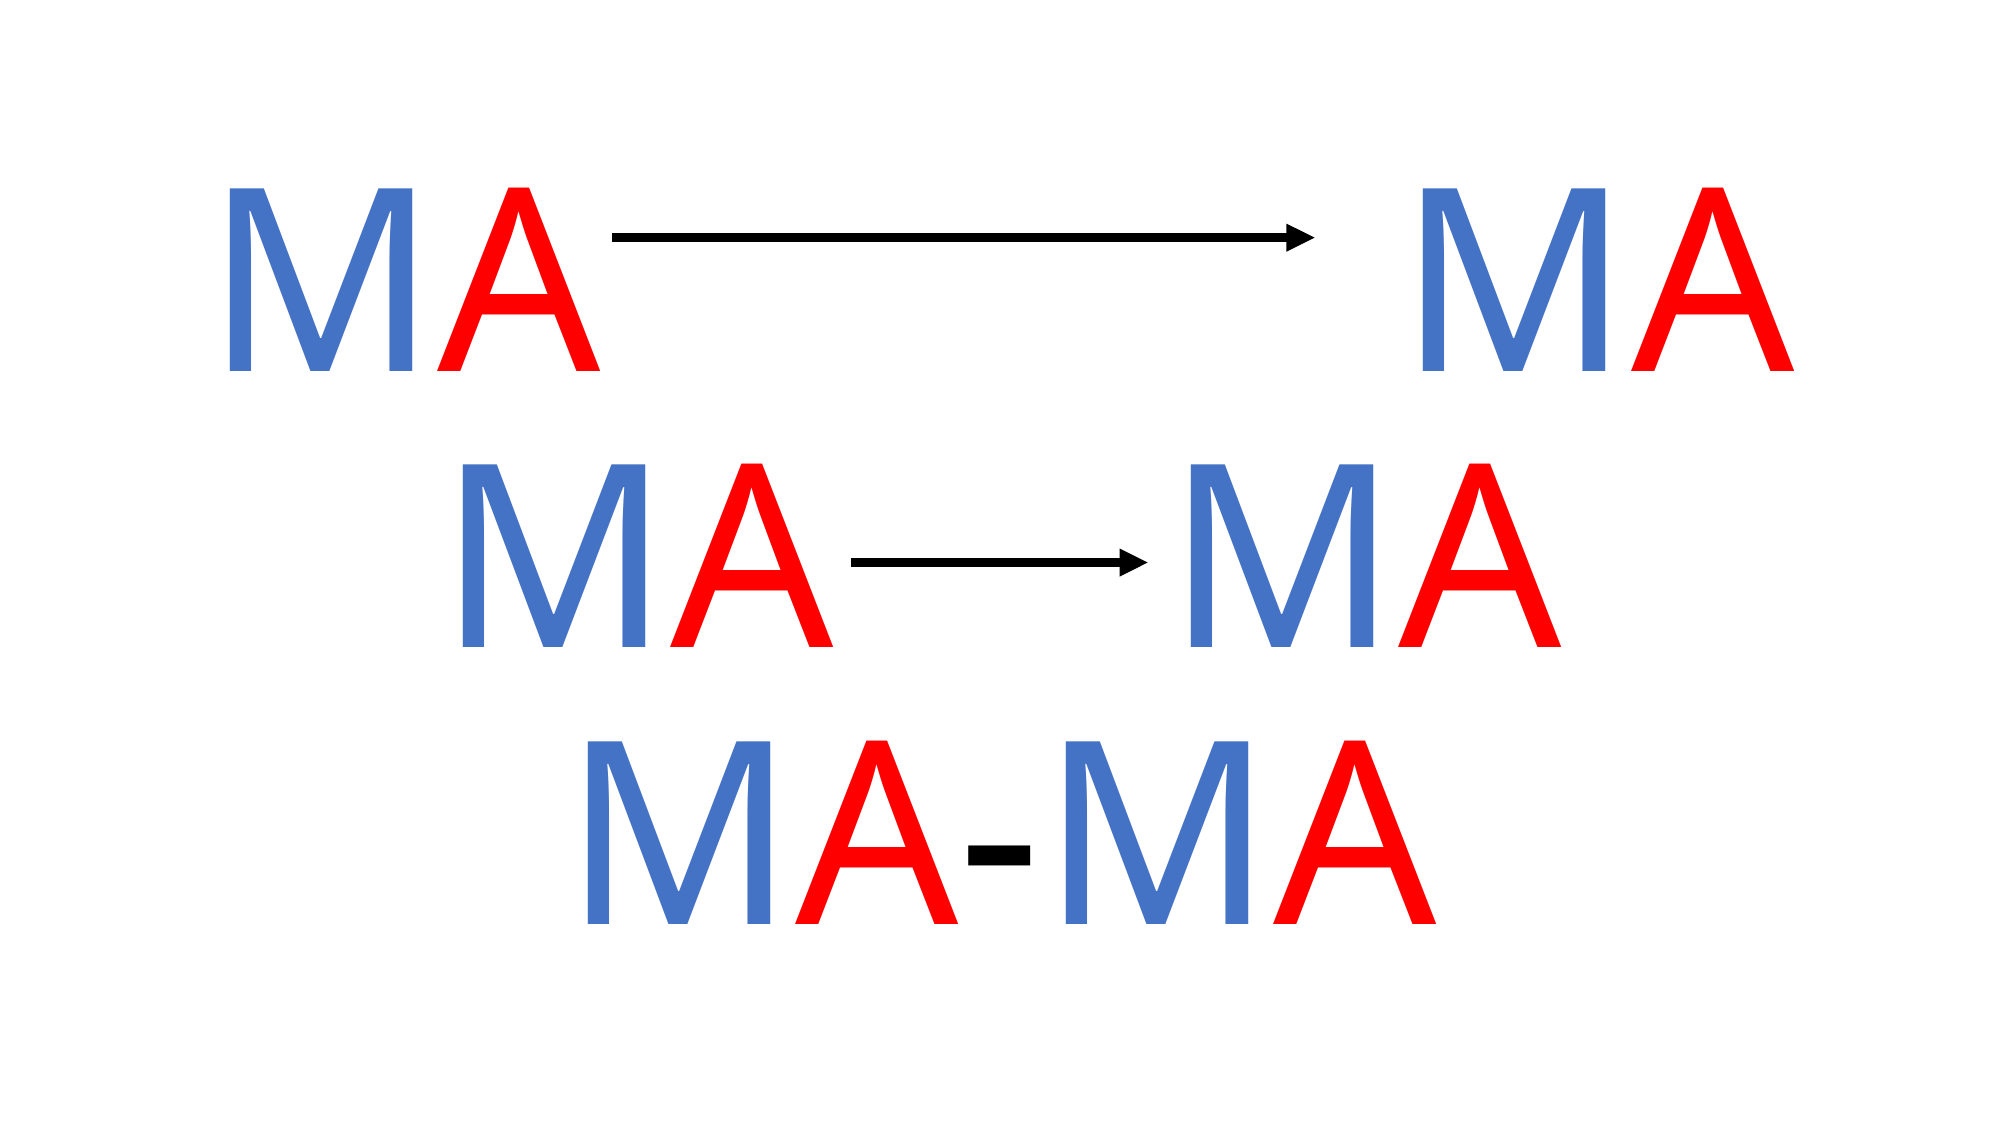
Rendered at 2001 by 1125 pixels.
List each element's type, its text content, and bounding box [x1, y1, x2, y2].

title МА МА МА МА МА-МА [137, 59, 1863, 1071]
